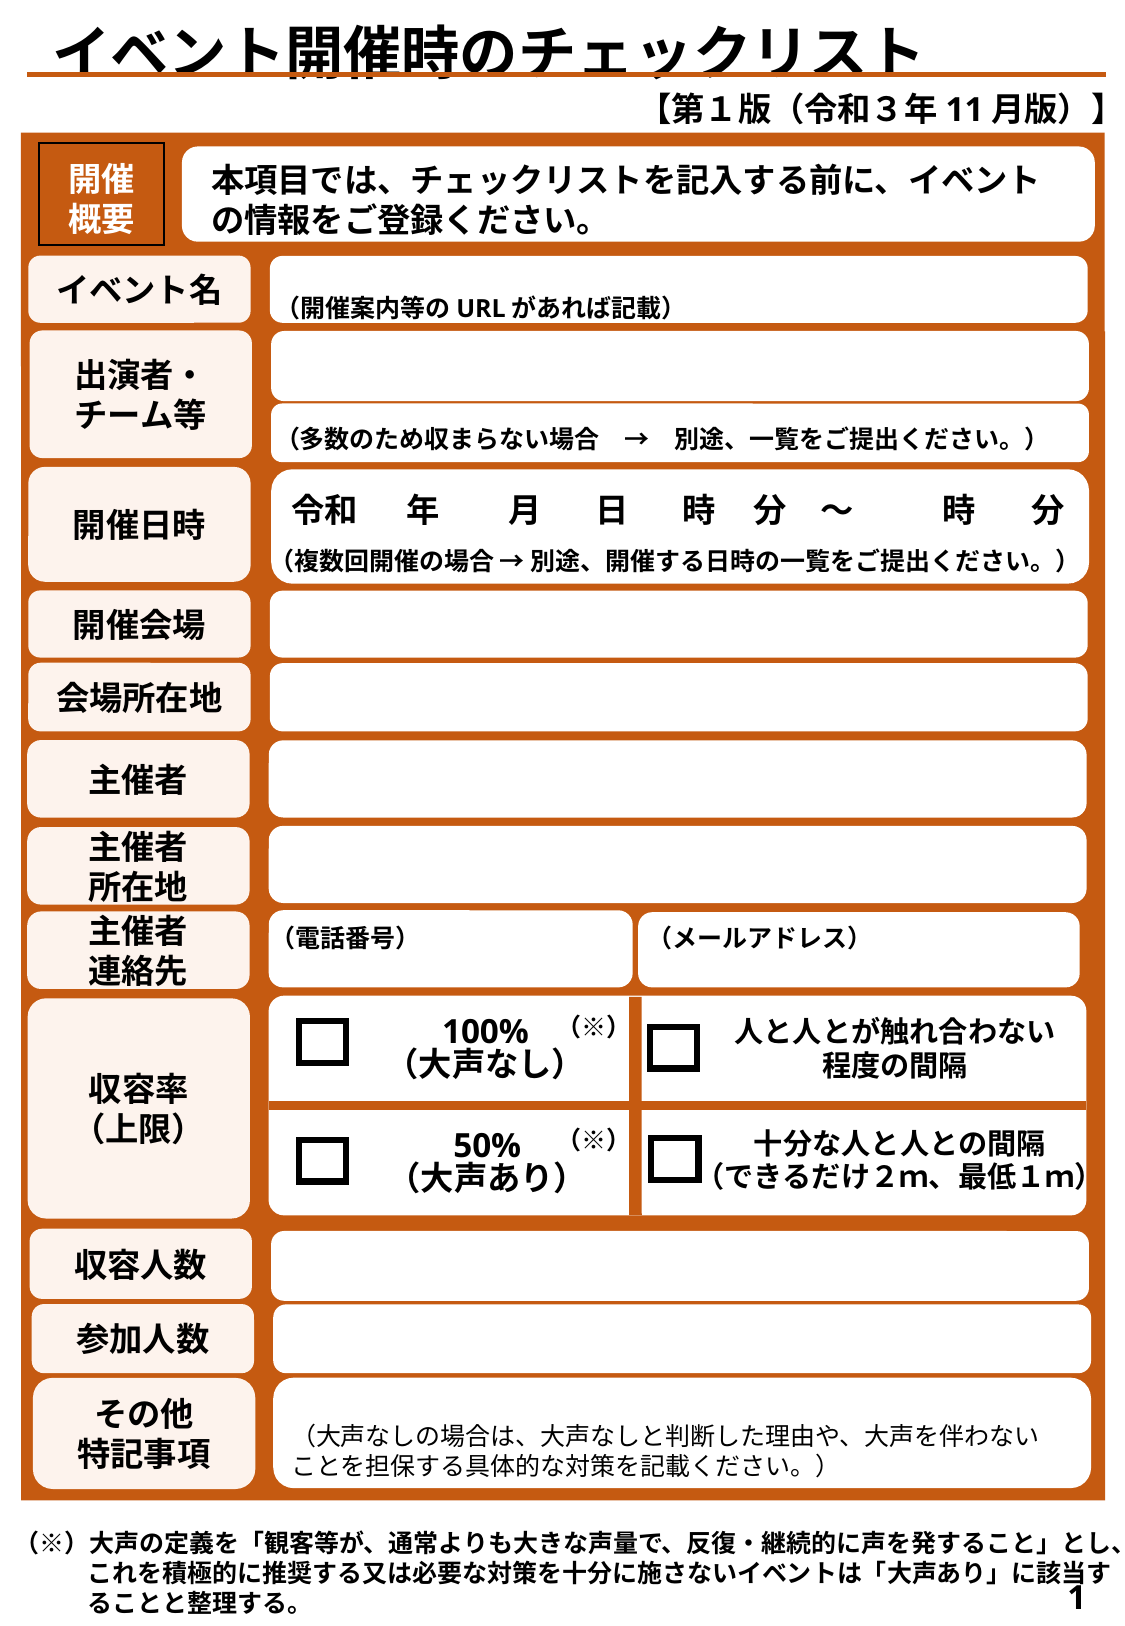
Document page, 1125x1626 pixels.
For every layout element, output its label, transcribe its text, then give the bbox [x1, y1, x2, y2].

text_box 【第１版（令和３年11月版）】 [619, 95, 1125, 136]
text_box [27, 740, 1087, 818]
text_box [28, 590, 1088, 658]
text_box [29, 1228, 1089, 1301]
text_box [27, 995, 1125, 1219]
text_box [20, 330, 1106, 1501]
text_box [28, 255, 1088, 323]
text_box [27, 910, 1080, 989]
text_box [28, 662, 1088, 732]
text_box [31, 1304, 1092, 1374]
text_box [27, 825, 1087, 905]
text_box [20, 132, 1105, 367]
text_box ー [833, 1219, 943, 1228]
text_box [0, 8, 1125, 95]
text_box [28, 466, 1125, 584]
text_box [29, 330, 1098, 463]
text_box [32, 1377, 1092, 1489]
text_box （※）大声の定義を「観客等が、通常よりも大きな声量で、反復・継続的に声を発すること」とし、これを積極的に推奨する又は必要な対策を十分に施さないイベントは「大声あり」に該当することと整理する。 [0, 1519, 1125, 1625]
